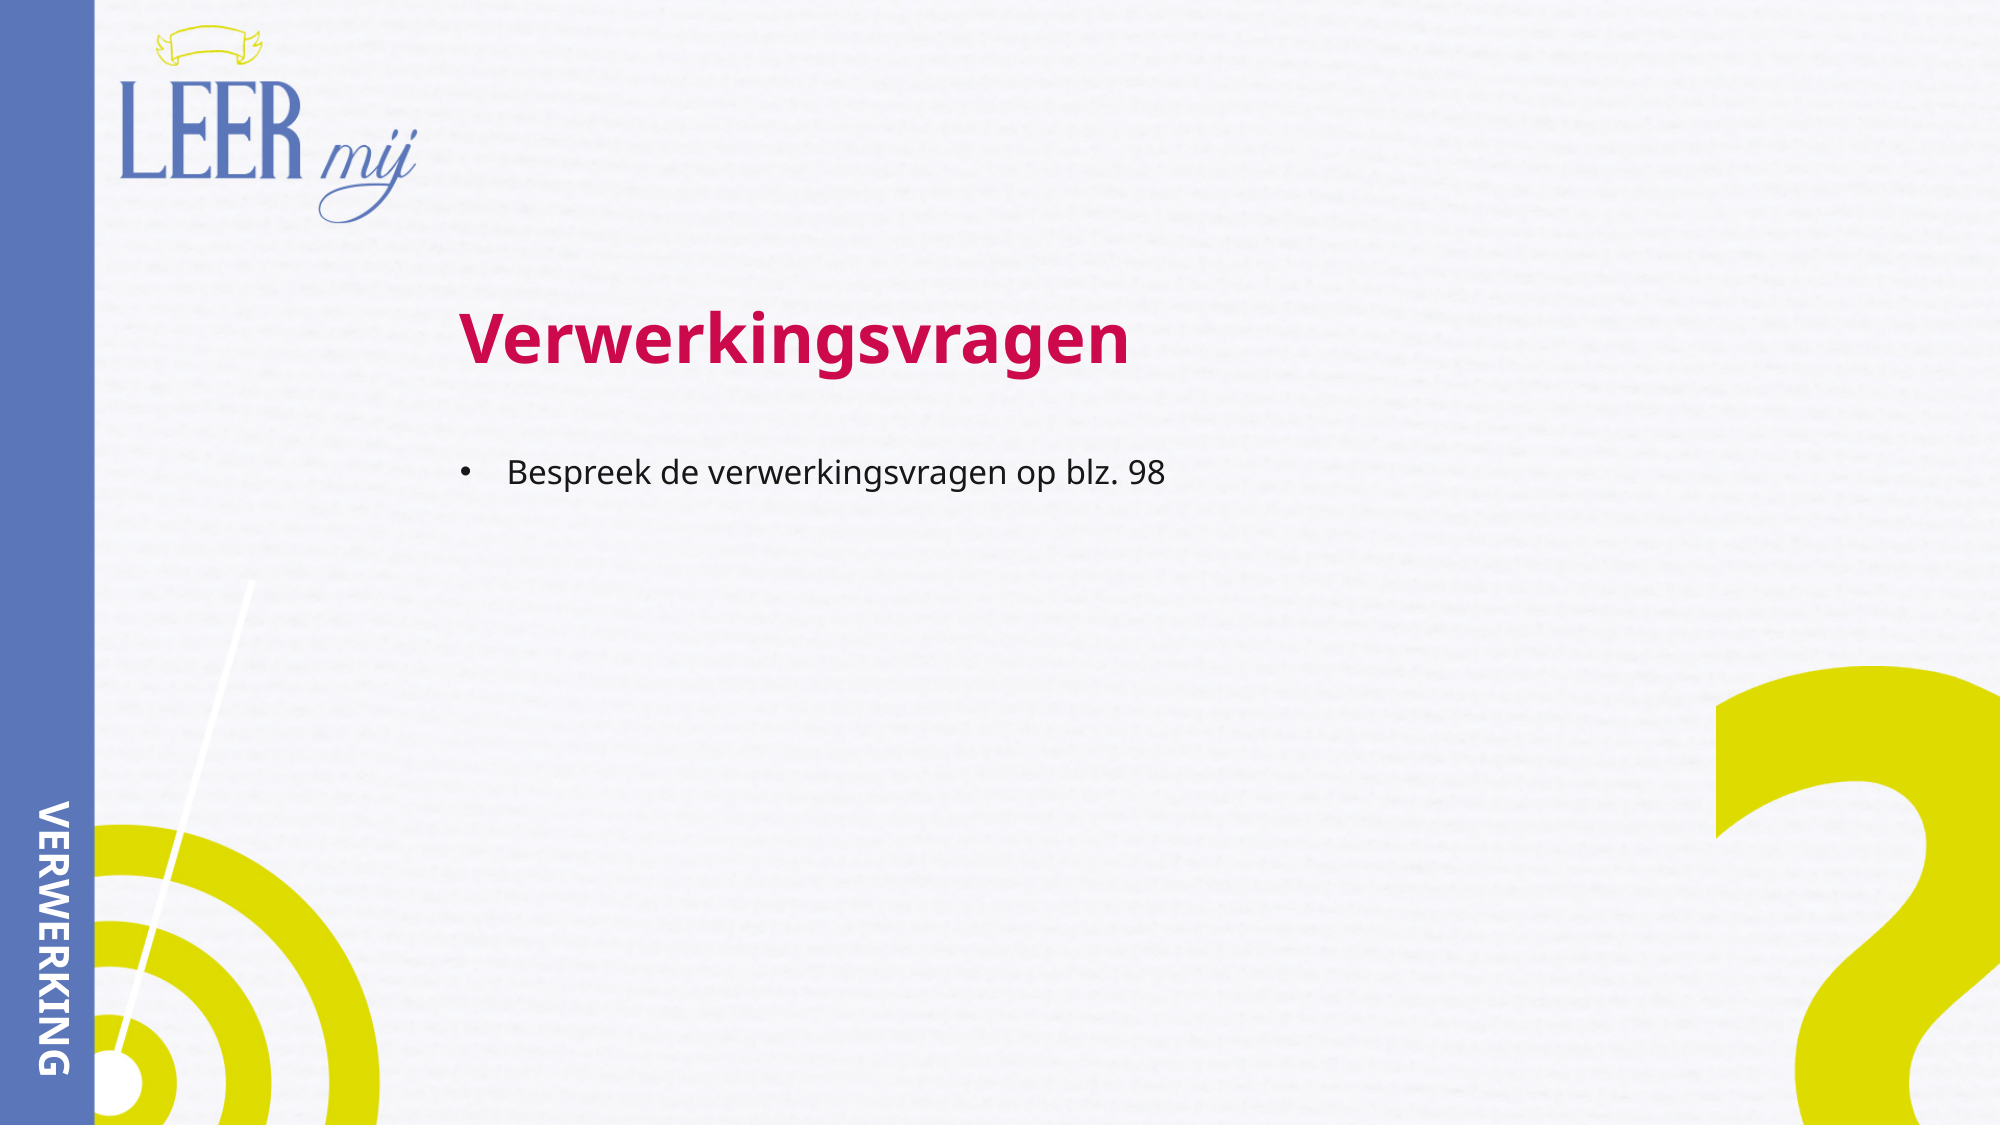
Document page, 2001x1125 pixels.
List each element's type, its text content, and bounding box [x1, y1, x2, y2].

title Verwerkingsvragen [444, 229, 1841, 386]
picture [0, 0, 2001, 1125]
list Bespreek de verwerkingsvragen op blz. 98 [444, 448, 1841, 968]
